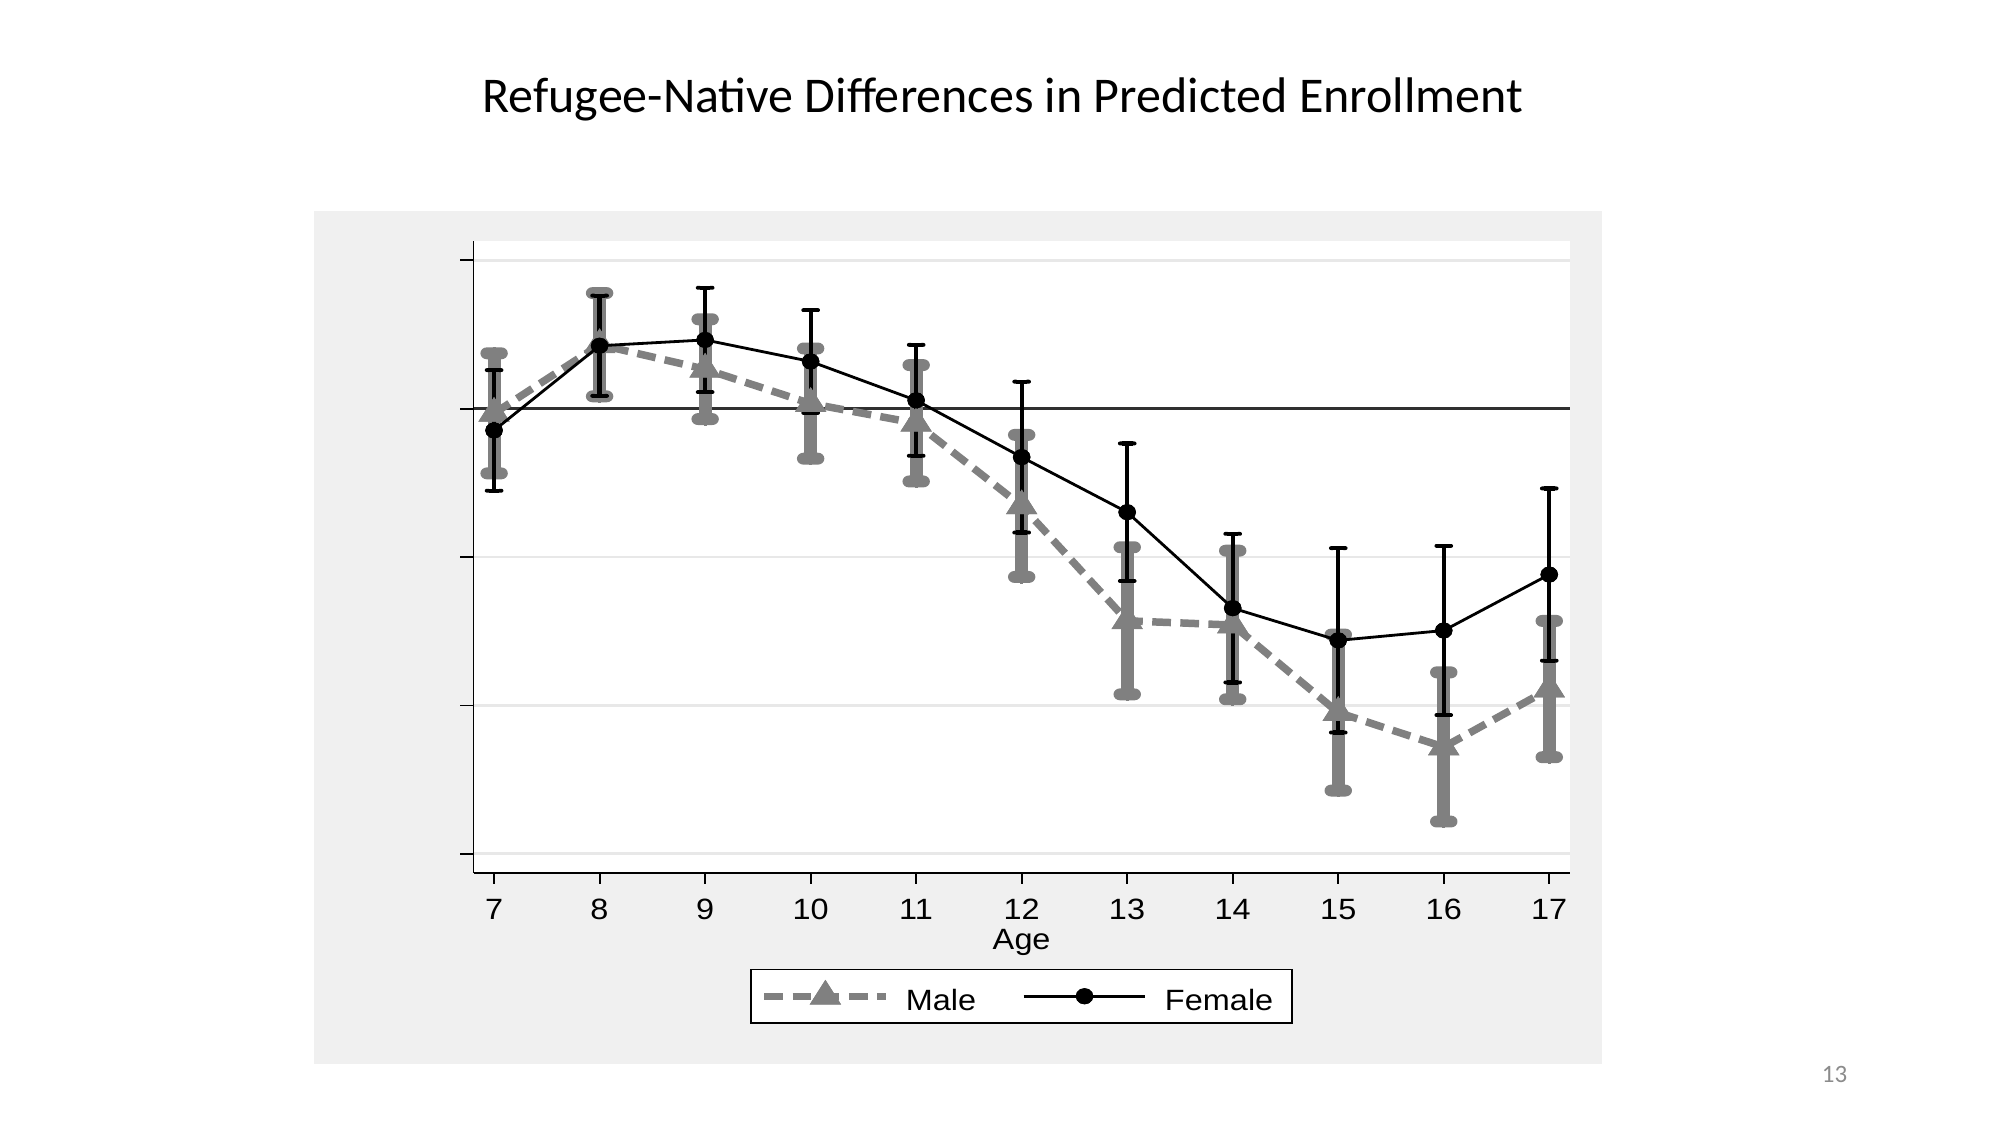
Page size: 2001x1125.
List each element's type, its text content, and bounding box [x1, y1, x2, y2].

slide_number 13 [1412, 1042, 1863, 1103]
picture [313, 211, 1603, 1065]
text_box Refugee-Native Differences in Predicted Enrollment [30, 54, 1976, 130]
